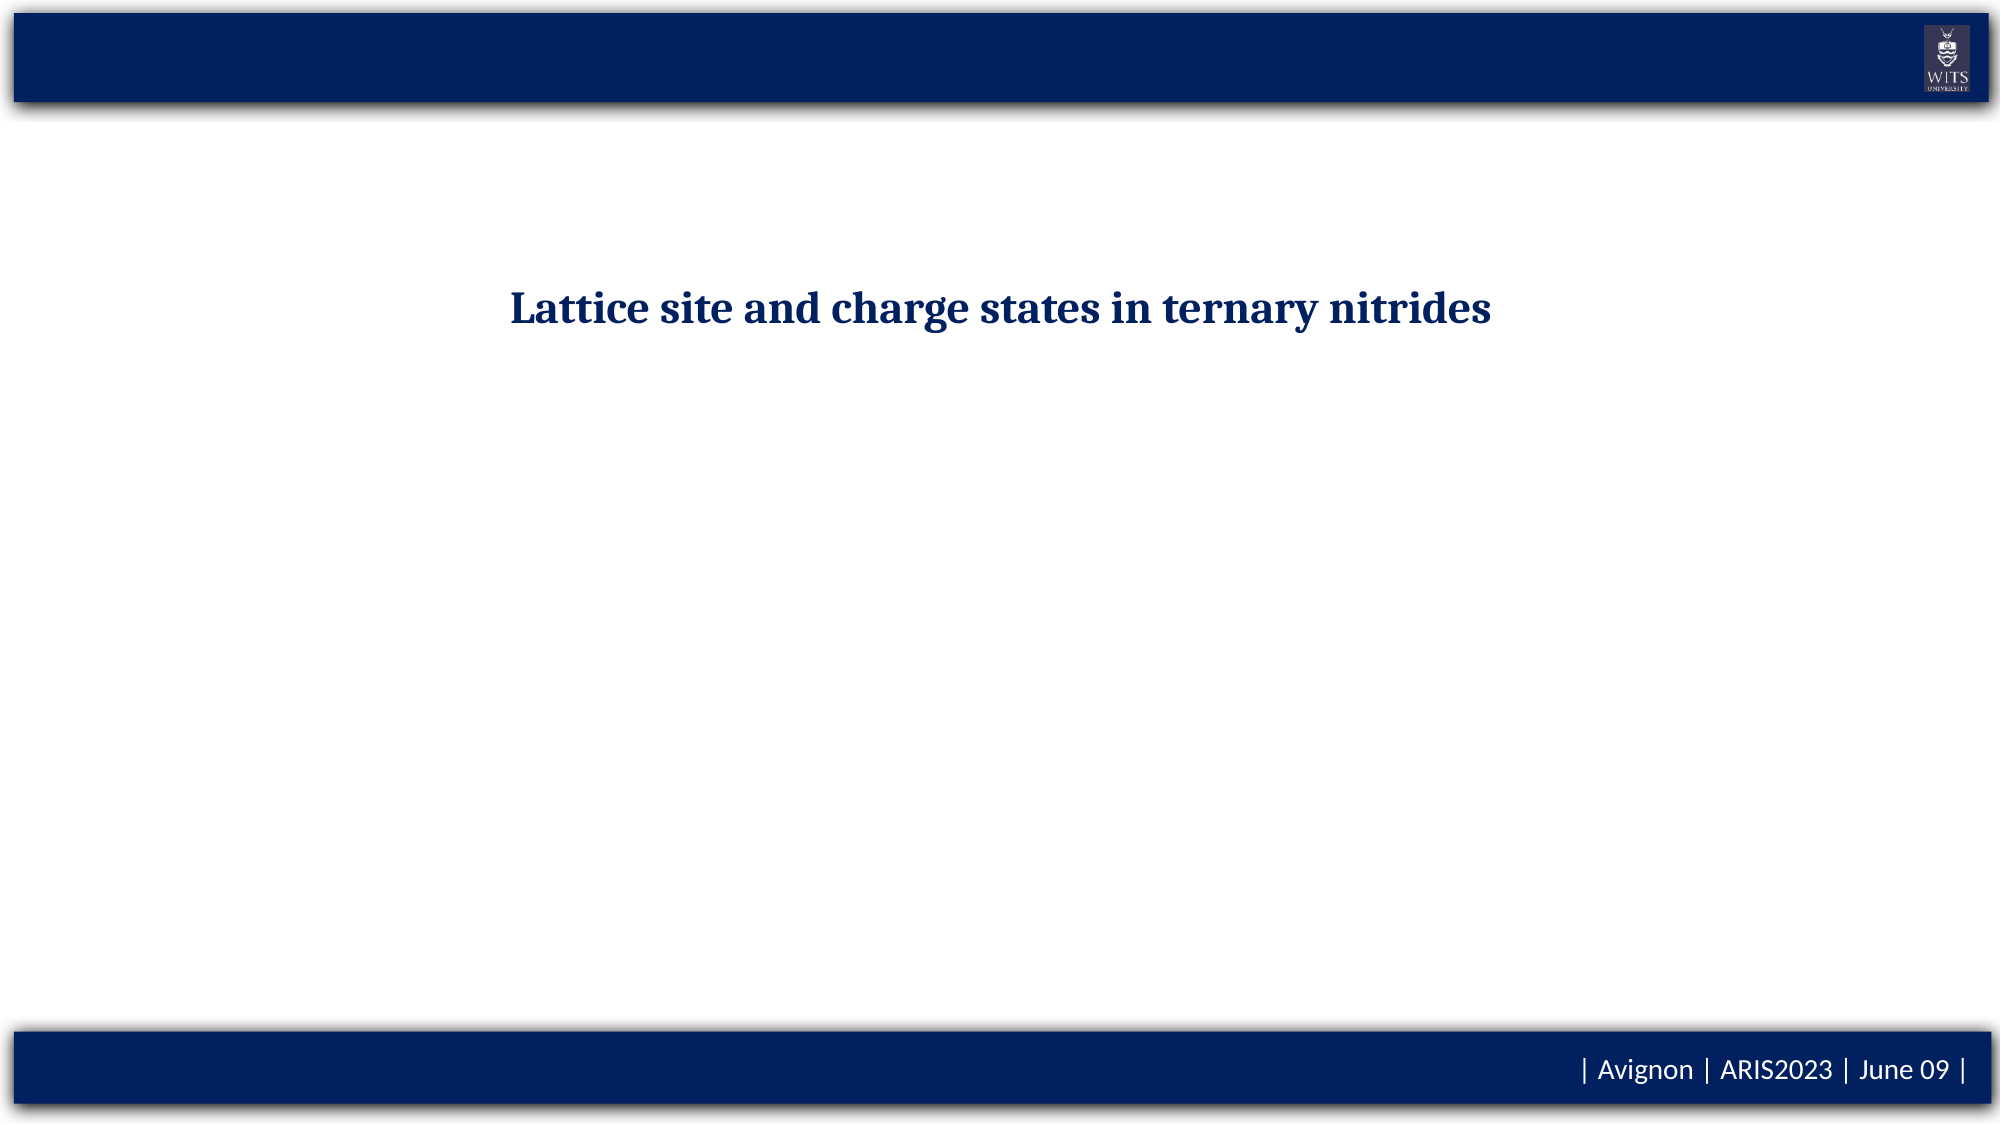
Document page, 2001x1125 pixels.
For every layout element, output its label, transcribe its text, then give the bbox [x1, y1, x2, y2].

picture [1924, 25, 1970, 92]
text_box Lattice site and charge states in ternary nitrides [6, 243, 1996, 341]
text_box [13, 12, 1990, 103]
text_box | Avignon | ARIS2023 | June 09 | [13, 1031, 1992, 1105]
